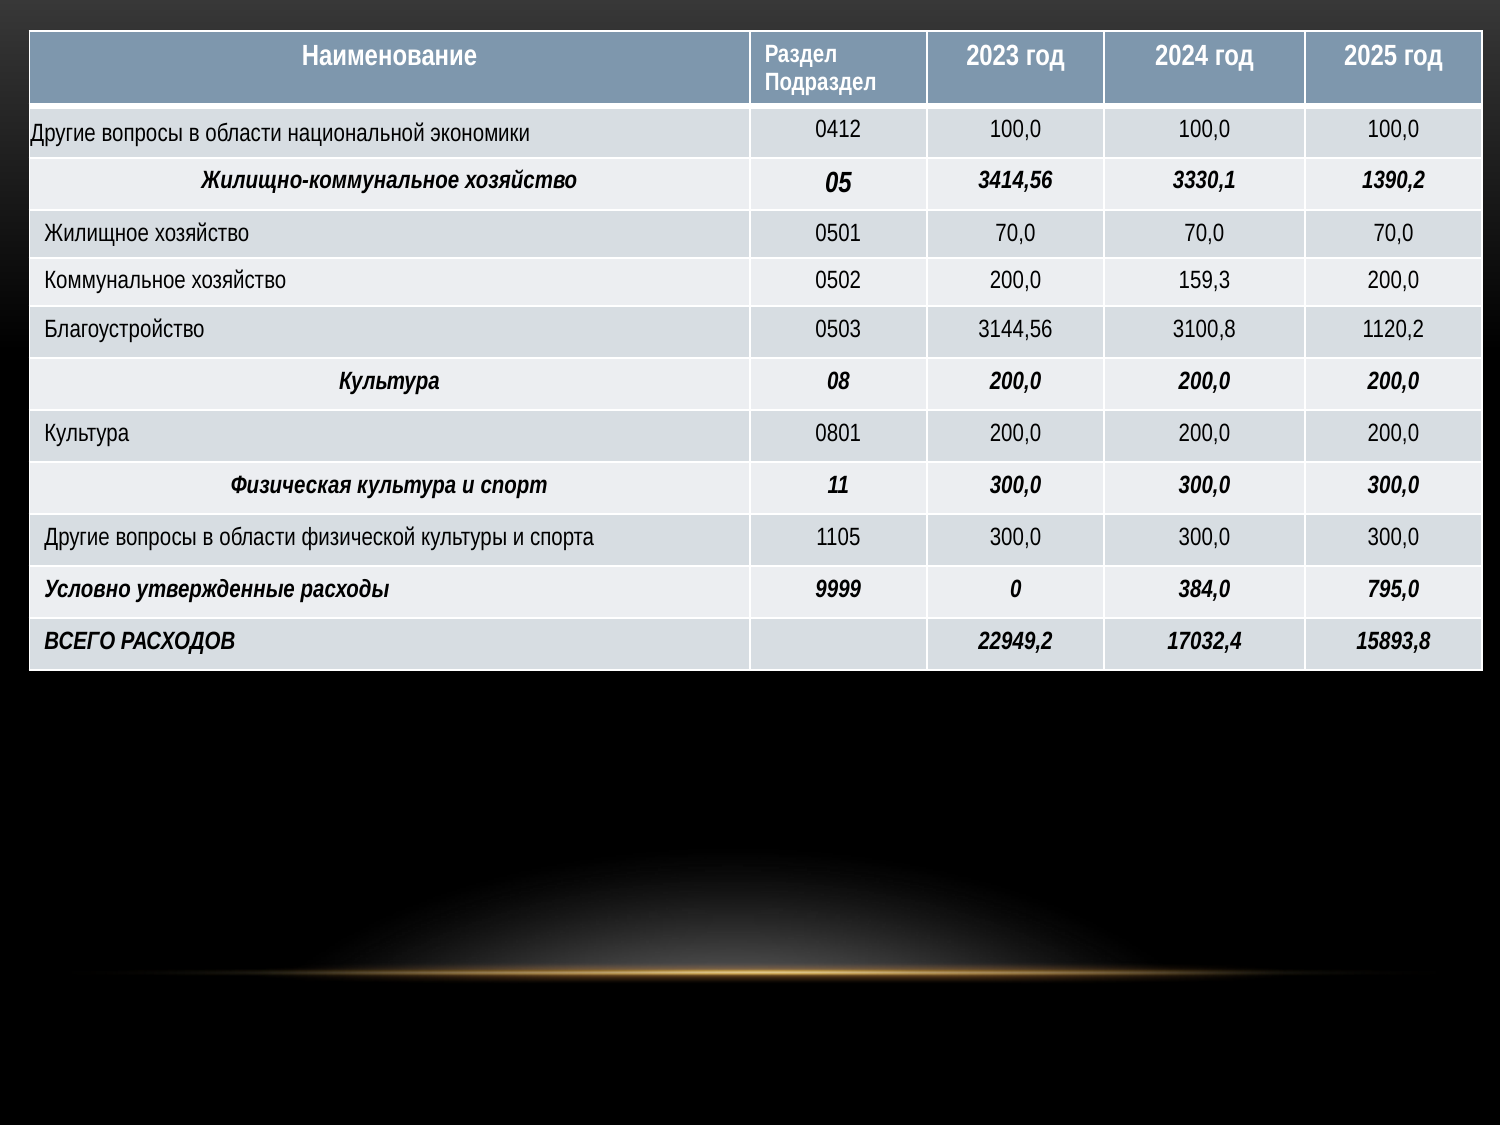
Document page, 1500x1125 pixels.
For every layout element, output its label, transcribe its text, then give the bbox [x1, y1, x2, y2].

picture [0, 0, 1500, 1125]
table_cell 300,0 [1105, 463, 1304, 513]
table_cell 3100,8 [1105, 307, 1304, 357]
table_cell Другие вопросы в области национальной экономики [30, 109, 749, 157]
table_header Наименование [30, 32, 749, 103]
table_cell Другие вопросы в области физической культуры и спорта [30, 515, 749, 565]
table_cell 0502 [751, 259, 926, 305]
table_cell 300,0 [1105, 515, 1304, 565]
table_cell 3414,56 [928, 159, 1103, 209]
table_cell 200,0 [928, 359, 1103, 409]
table_cell Благоустройство [30, 307, 749, 357]
table_cell 70,0 [1105, 211, 1304, 257]
table_cell 200,0 [1306, 411, 1481, 461]
table_cell Коммунальное хозяйство [30, 259, 749, 305]
table_cell Условно утвержденные расходы [30, 567, 749, 617]
table_cell 384,0 [1105, 567, 1304, 617]
table_cell 200,0 [1105, 359, 1304, 409]
table_cell 70,0 [928, 211, 1103, 257]
table_cell Физическая культура и спорт [30, 463, 749, 513]
table_cell [751, 619, 926, 669]
table_cell 100,0 [1105, 109, 1304, 157]
table_cell 200,0 [1105, 411, 1304, 461]
table_cell 9999 [751, 567, 926, 617]
table_cell 11 [751, 463, 926, 513]
table_cell 1105 [751, 515, 926, 565]
table_cell 300,0 [1306, 515, 1481, 565]
table_cell 3144,56 [928, 307, 1103, 357]
table_cell 0503 [751, 307, 926, 357]
table_cell 159,3 [1105, 259, 1304, 305]
table_cell 300,0 [928, 463, 1103, 513]
table_cell Культура [30, 359, 749, 409]
table_cell 3330,1 [1105, 159, 1304, 209]
table_cell 100,0 [928, 109, 1103, 157]
table_cell 200,0 [1306, 259, 1481, 305]
table_cell 1390,2 [1306, 159, 1481, 209]
table_cell Жилищное хозяйство [30, 211, 749, 257]
table_cell 15893,8 [1306, 619, 1481, 669]
table_cell 200,0 [1306, 359, 1481, 409]
table_header Раздел Подраздел [751, 32, 926, 103]
table_cell 0412 [751, 109, 926, 157]
table_cell 300,0 [1306, 463, 1481, 513]
table_cell 200,0 [928, 411, 1103, 461]
table_cell Культура [30, 411, 749, 461]
table_cell 22949,2 [928, 619, 1103, 669]
table_cell ВСЕГО РАСХОДОВ [30, 619, 749, 669]
table_cell 0 [928, 567, 1103, 617]
table_header 2024 год [1105, 32, 1304, 103]
table_cell Жилищно-коммунальное хозяйство [30, 159, 749, 209]
table_cell 1120,2 [1306, 307, 1481, 357]
table_cell 300,0 [928, 515, 1103, 565]
table_cell 0501 [751, 211, 926, 257]
table_cell 05 [751, 159, 926, 209]
table_cell 200,0 [928, 259, 1103, 305]
table_cell 100,0 [1306, 109, 1481, 157]
table_header 2023 год [928, 32, 1103, 103]
table_cell 17032,4 [1105, 619, 1304, 669]
table_header 2025 год [1306, 32, 1481, 103]
table_cell 70,0 [1306, 211, 1481, 257]
table_cell 795,0 [1306, 567, 1481, 617]
table_cell 0801 [751, 411, 926, 461]
table_cell 08 [751, 359, 926, 409]
